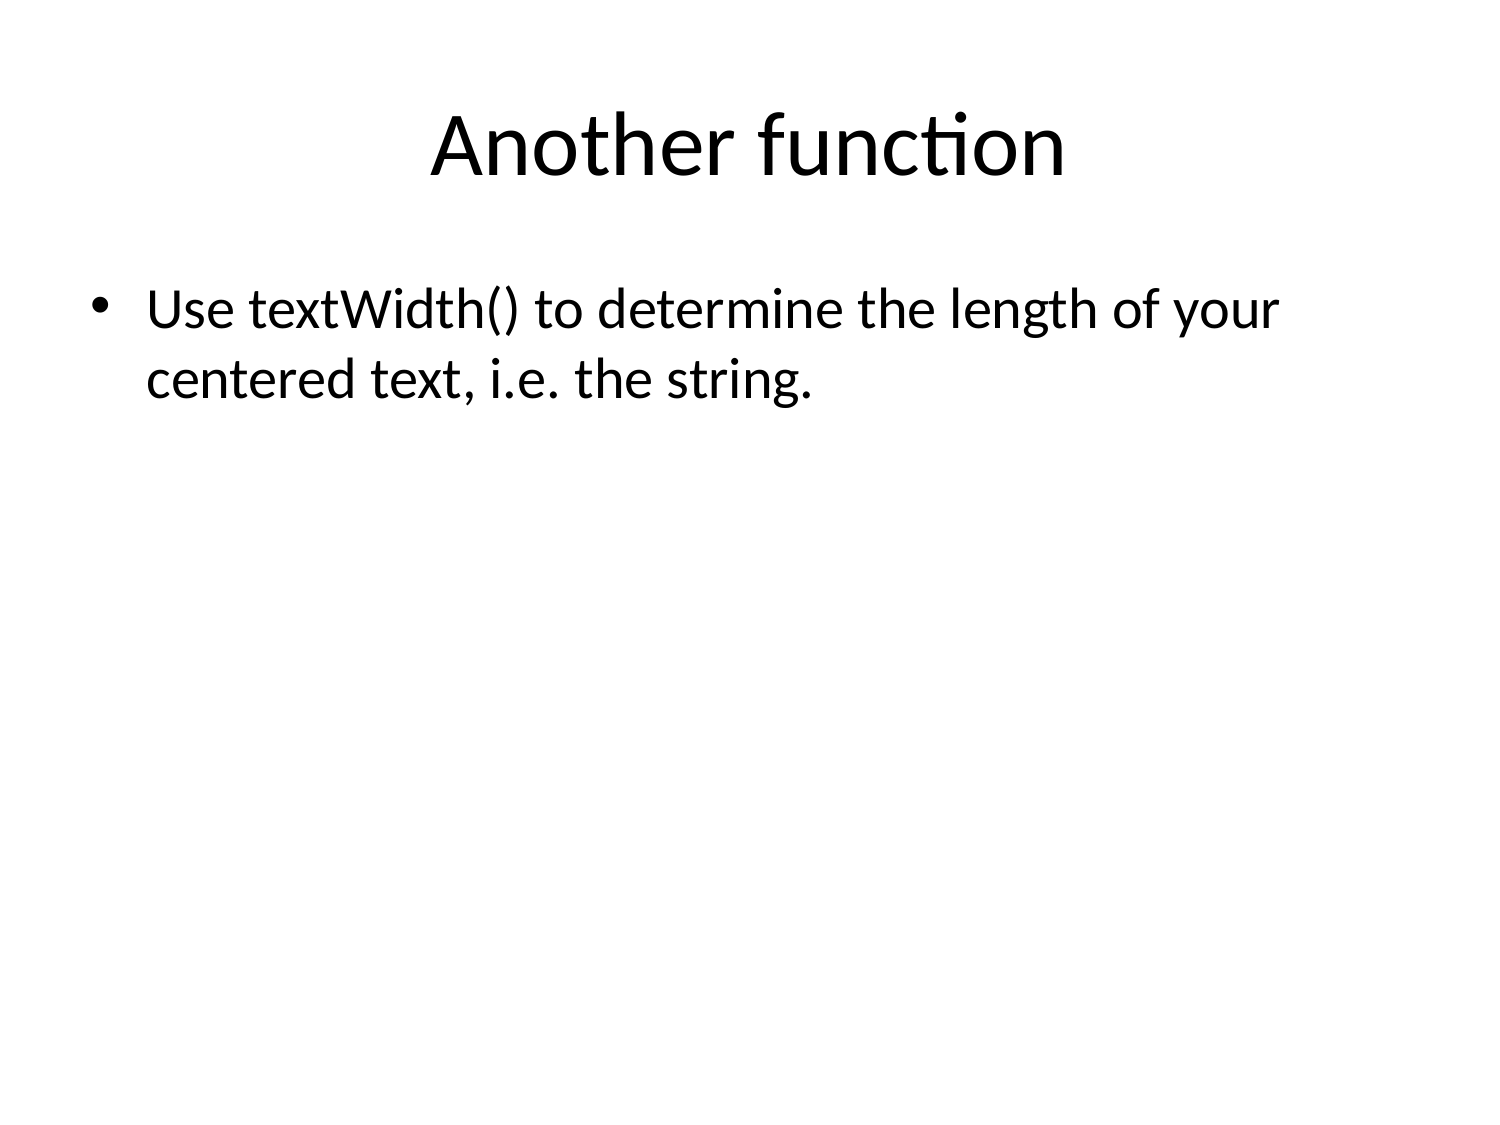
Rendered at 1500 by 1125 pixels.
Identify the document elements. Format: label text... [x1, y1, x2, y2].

title Another function [75, 45, 1425, 233]
list Use textWidth() to determine the length of your centered text, i.e. the string. [75, 262, 1413, 625]
